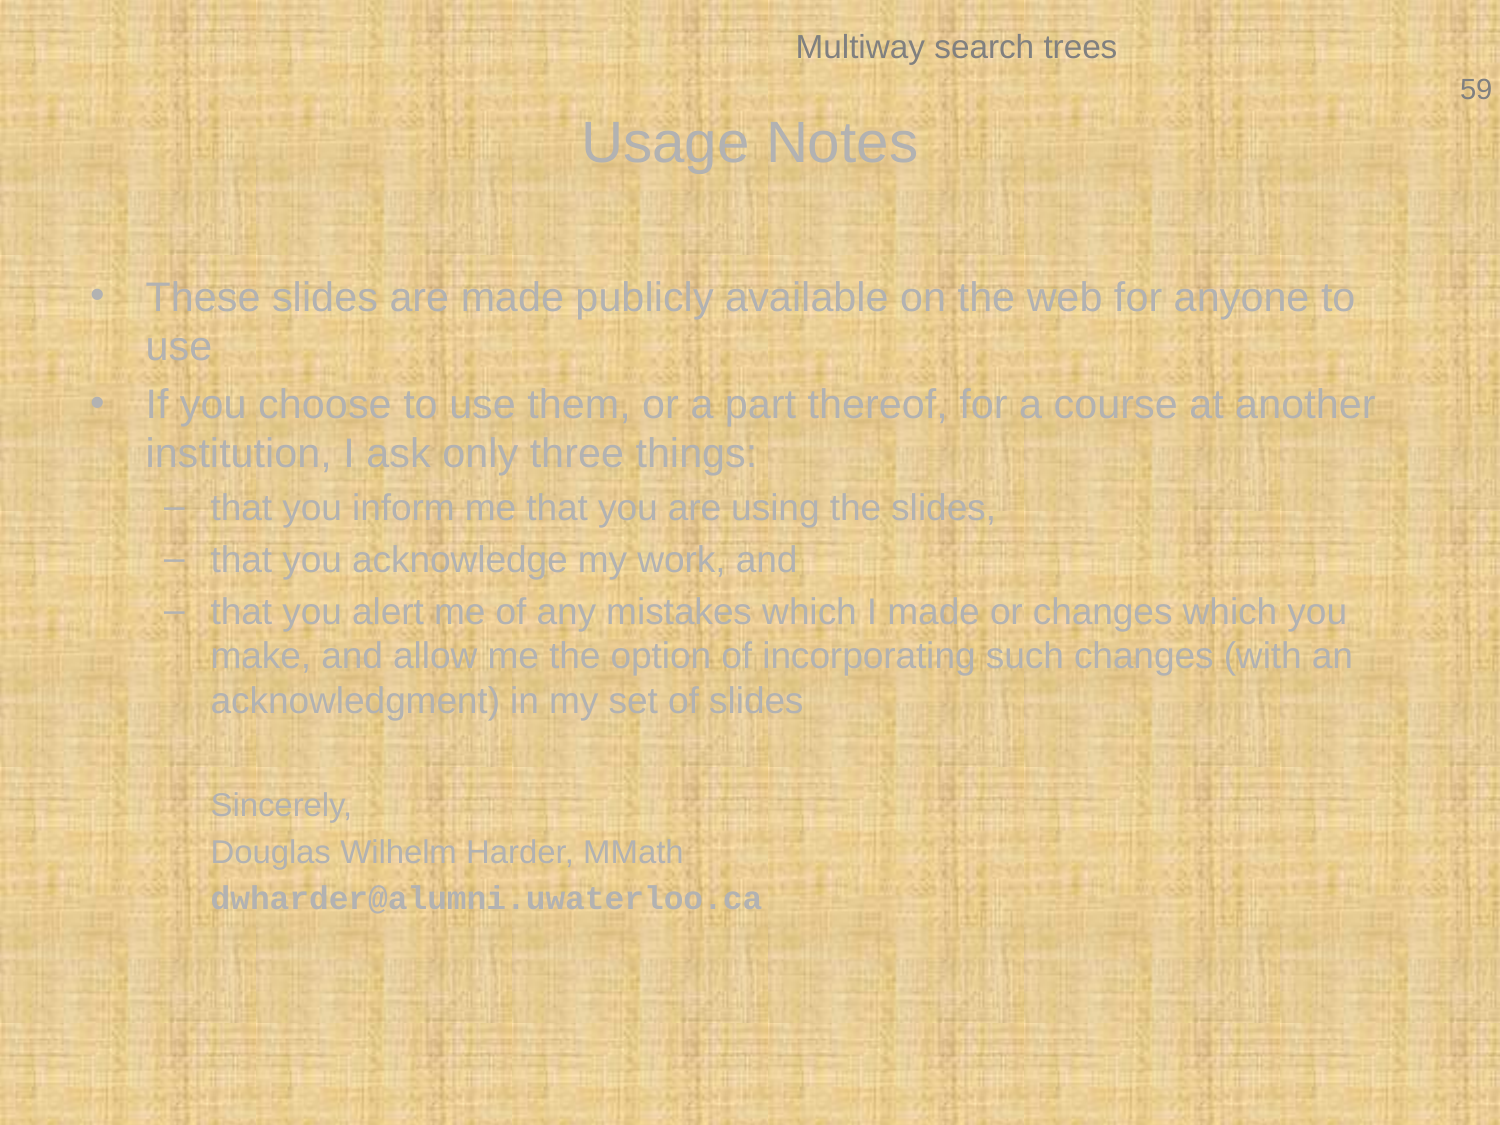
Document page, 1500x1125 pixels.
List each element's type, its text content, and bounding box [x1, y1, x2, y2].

title Usage Notes [74, 44, 1426, 233]
picture [0, 0, 1500, 1125]
list These slides are made publicly available on the web for anyone to use If you choose to use them, or a part thereof, for a course at another institution, I ask only three things: that you inform me that you are using the slides, that you acknowledge my work, and that you alert me of any mistakes which I made or changes which you make, and allow me the option of incorporating such changes (with an acknowledgment) in my set of slides Sincerely, Douglas Wilhelm Harder, MMath dwharder@alumni.uwaterloo.ca [74, 262, 1426, 1006]
